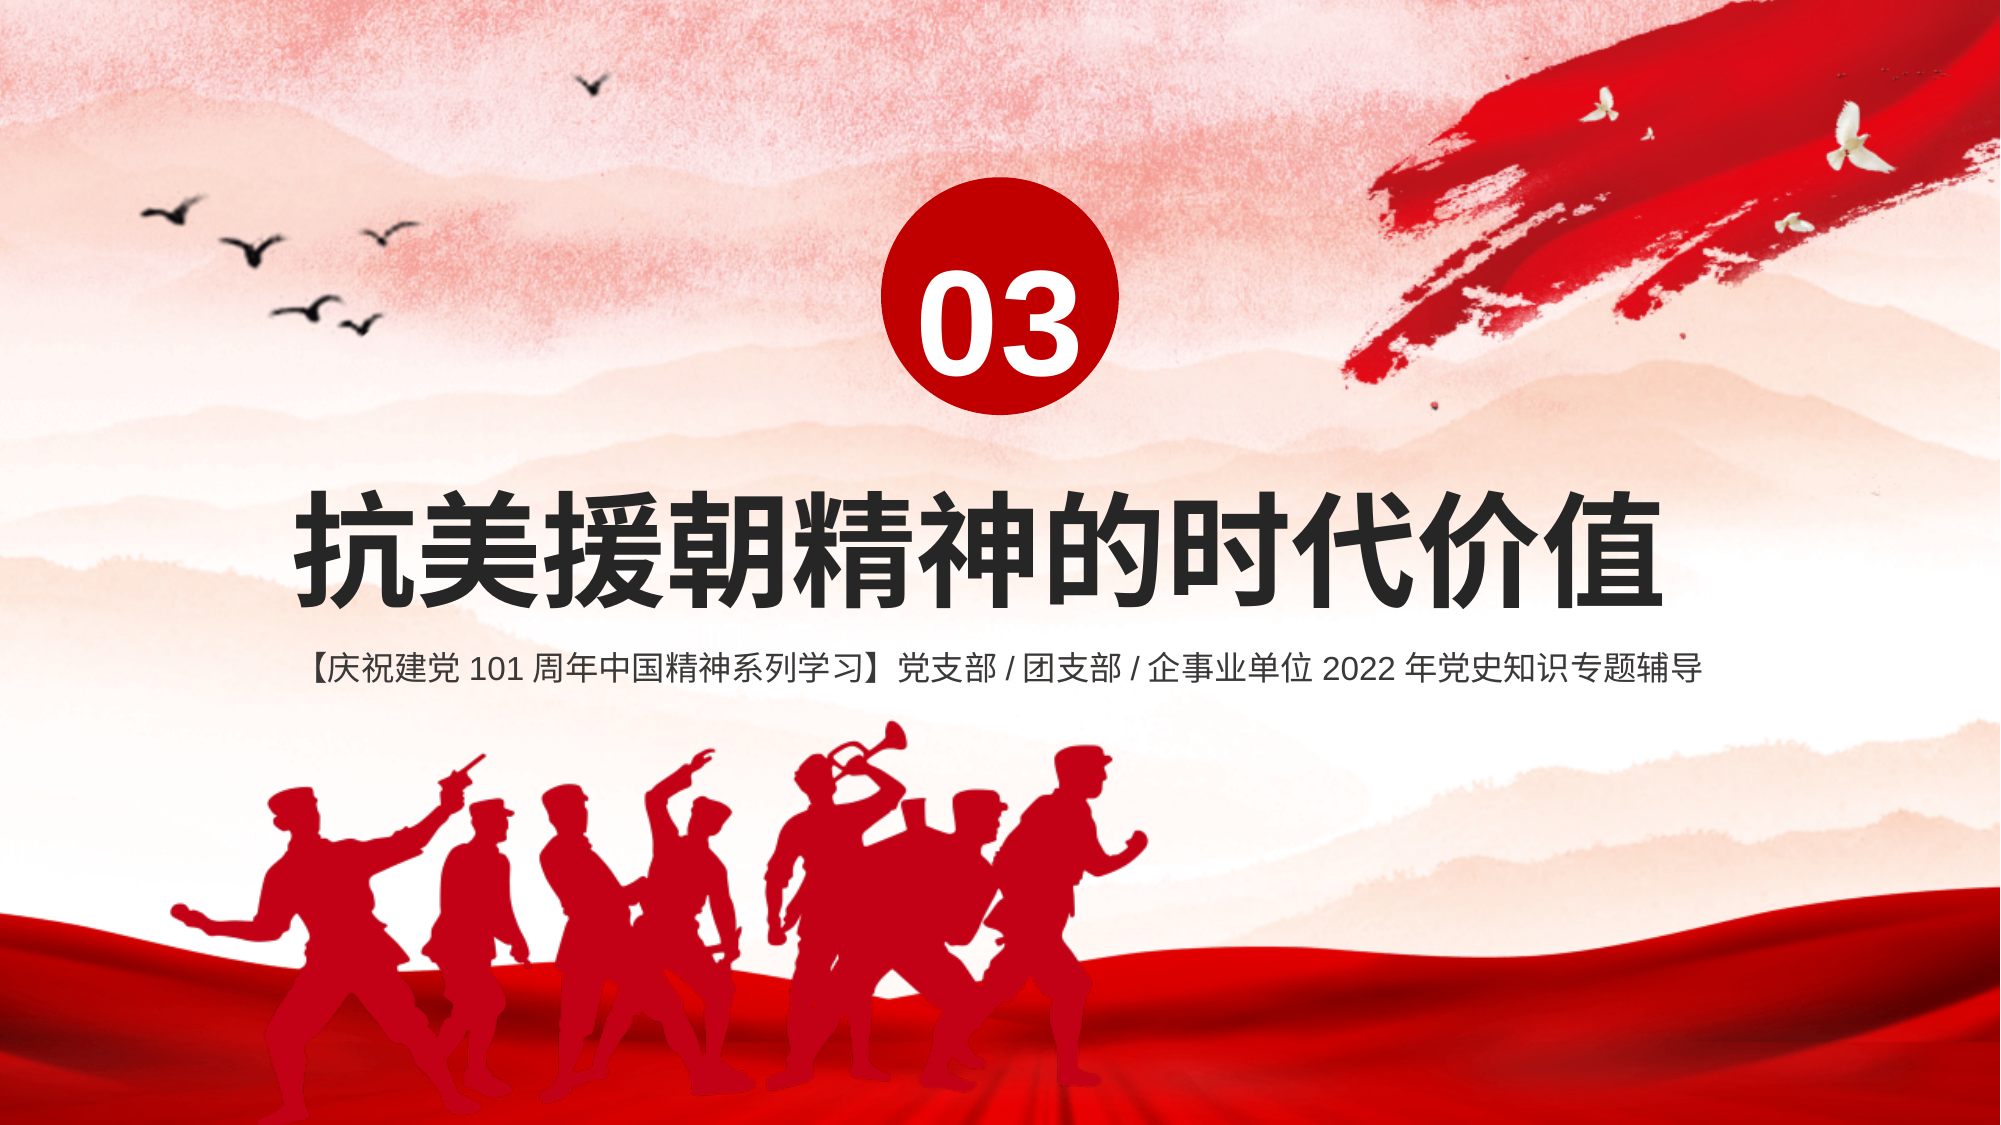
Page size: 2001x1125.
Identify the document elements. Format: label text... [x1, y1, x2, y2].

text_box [818, 178, 1182, 415]
text_box 抗美援朝精神的时代价值 [276, 481, 1724, 630]
text_box 【庆祝建党101周年中国精神系列学习】党支部/团支部/企事业单位2022年党史知识专题辅导 [227, 636, 1771, 697]
picture [0, 0, 2001, 1125]
